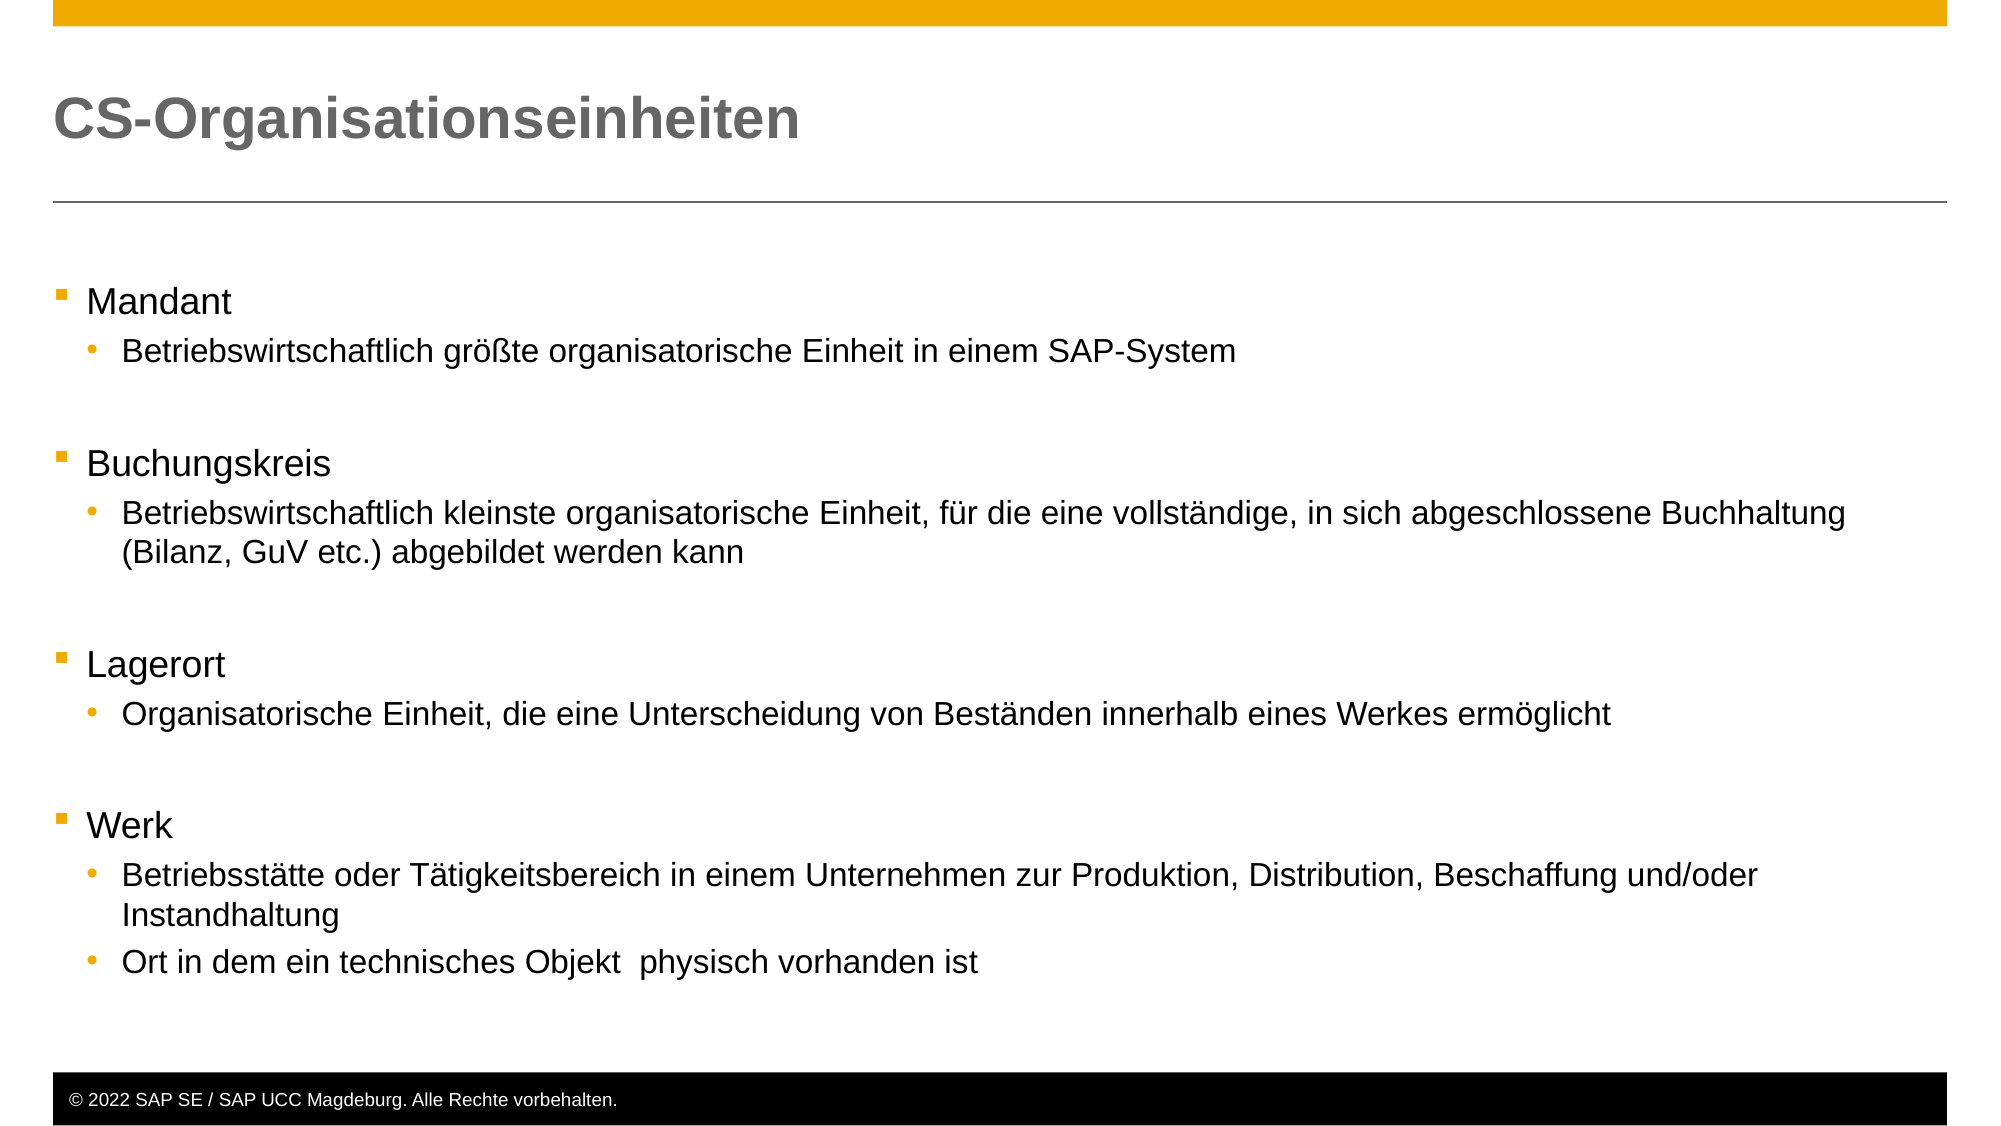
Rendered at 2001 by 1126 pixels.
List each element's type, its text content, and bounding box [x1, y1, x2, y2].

list Mandant Betriebswirtschaftlich größte organisatorische Einheit in einem SAP-System Buchungskreis Betriebswirtschaftlich kleinste organisatorische Einheit, für die eine vollständige, in sich abgeschlossene Buchhaltung (Bilanz, GuV etc.) abgebildet werden kann Lagerort Organisatorische Einheit, die eine Unterscheidung von Beständen innerhalb eines Werkes ermöglicht Werk Betriebsstätte oder Tätigkeitsbereich in einem Unternehmen zur Produktion, Distribution, Beschaffung und/oder Instandhaltung Ort in dem ein technisches Objekt physisch vorhanden ist [53, 277, 1947, 998]
title CS-Organisationseinheiten [53, 53, 1947, 178]
